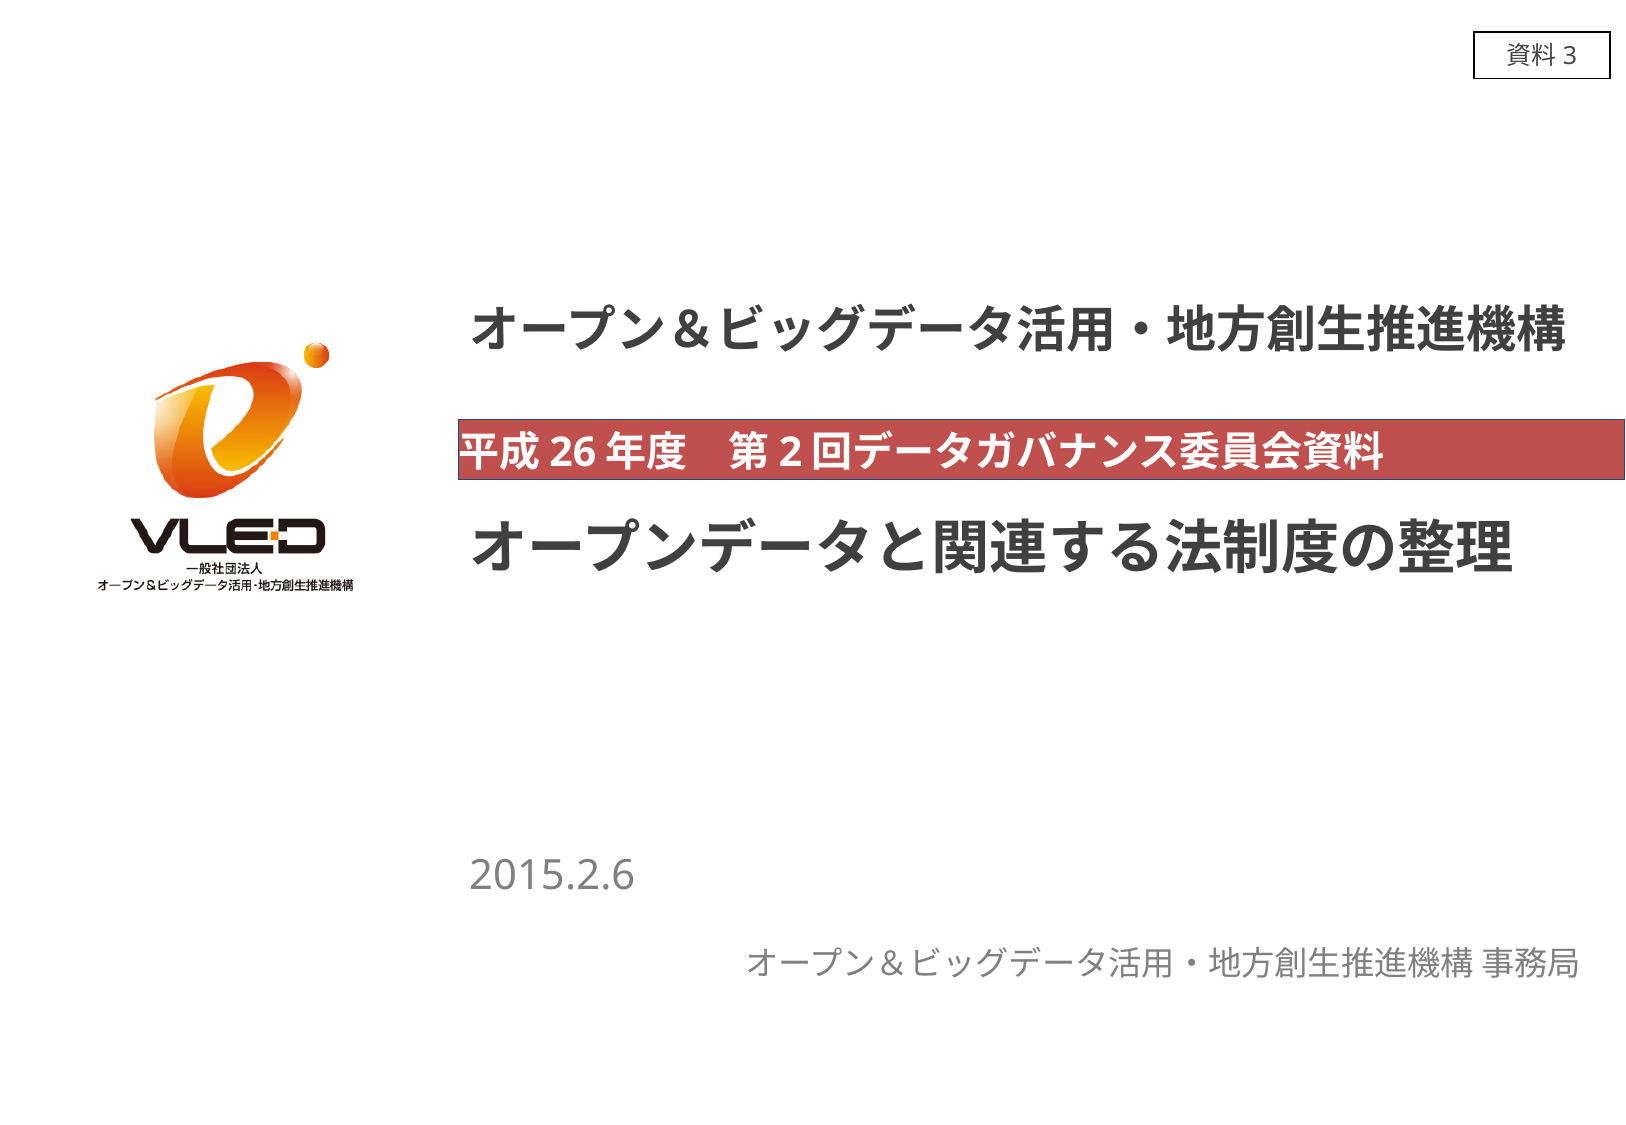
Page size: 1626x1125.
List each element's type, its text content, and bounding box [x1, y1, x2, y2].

subtitle 2015.2.6 [457, 841, 1593, 905]
list 平成26年度 第2回データガバナンス委員会資料 [457, 419, 1625, 481]
list 資料3 [1473, 30, 1611, 79]
picture [4, 322, 440, 643]
title オープンデータと関連する法制度の整理 [457, 503, 1593, 587]
